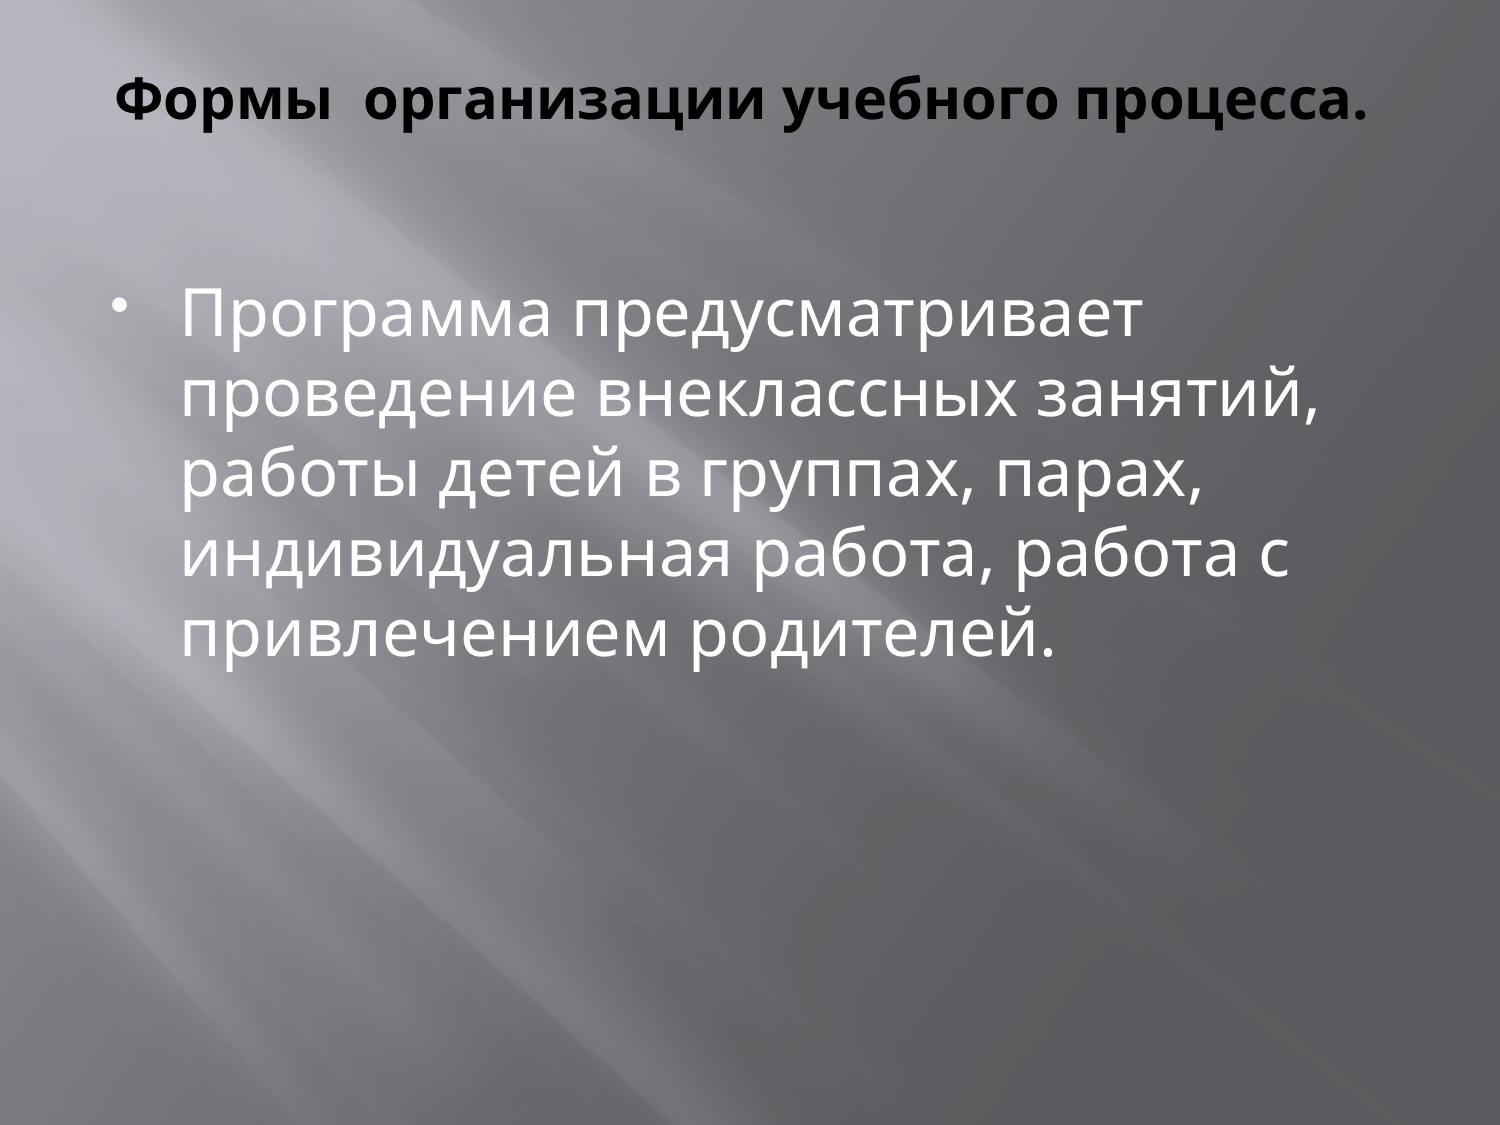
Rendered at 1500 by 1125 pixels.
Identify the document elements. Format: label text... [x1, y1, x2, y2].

title Формы организации учебного процесса. [75, 45, 1425, 233]
list Программа предусматривает проведение внеклассных занятий, работы детей в группах, парах, индивидуальная работа, работа с привлечением родителей. [75, 262, 1425, 1035]
